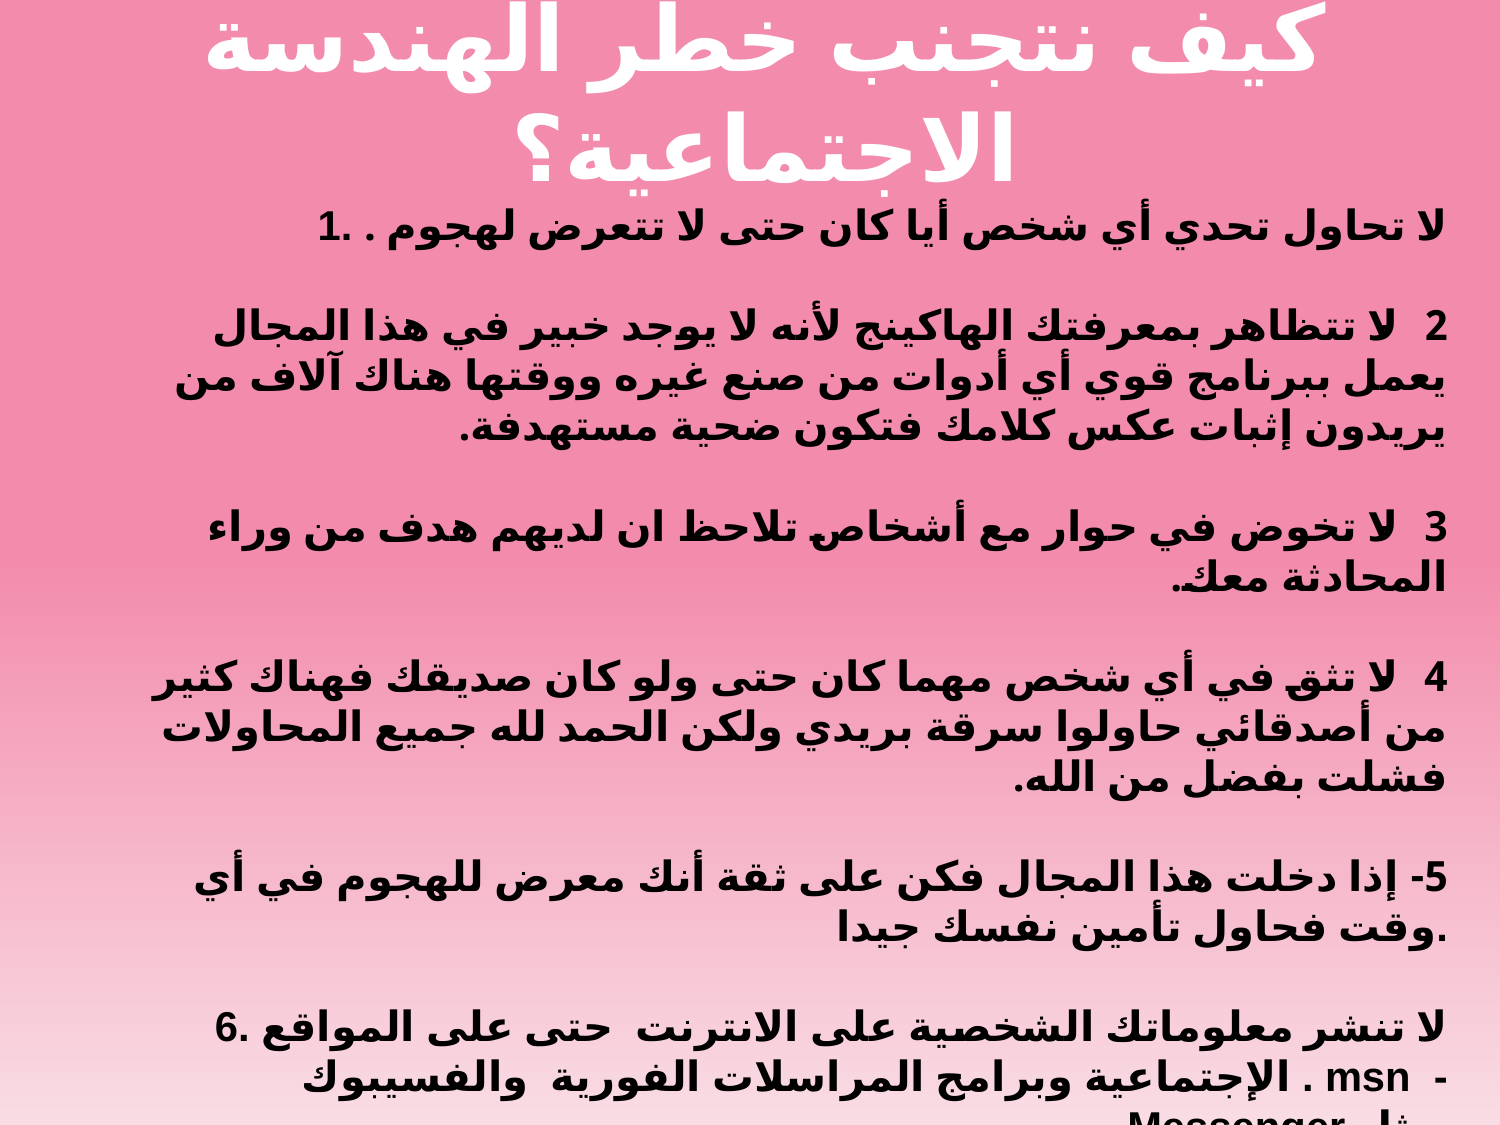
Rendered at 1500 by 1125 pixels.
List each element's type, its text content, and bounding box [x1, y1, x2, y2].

text_box 1. لا تحاول تحدي أي شخص أيا كان حتى لا تتعرض لهجوم . 2- لا تتظاهر بمعرفتك الهاكينج لأنه لا يوجد خبير في هذا المجال يعمل ببرنامج قوي أي أدوات من صنع غيره ووقتها هناك آلاف من يريدون إثبات عكس كلامك فتكون ضحية مستهدفة. 3- لا تخوض في حوار مع أشخاص تلاحظ ان لديهم هدف من وراء المحادثة معك. 4- لا تثق في أي شخص مهما كان حتى ولو كان صديقك فهناك كثير من أصدقائي حاولوا سرقة بريدي ولكن الحمد لله جميع المحاولات فشلت بفضل من الله. 5- إذا دخلت هذا المجال فكن على ثقة أنك معرض للهجوم في أي وقت فحاول تأمين نفسك جيدا. 6. لا تنشر معلوماتك الشخصية على الانترنت حتى على المواقع الإجتماعية وبرامج المراسلات الفورية والفسيبوك . msn -Messenger مثل [49, 191, 1463, 1125]
title كيف نتجنب خطر الهندسة الاجتماعية؟ [56, 0, 1475, 179]
